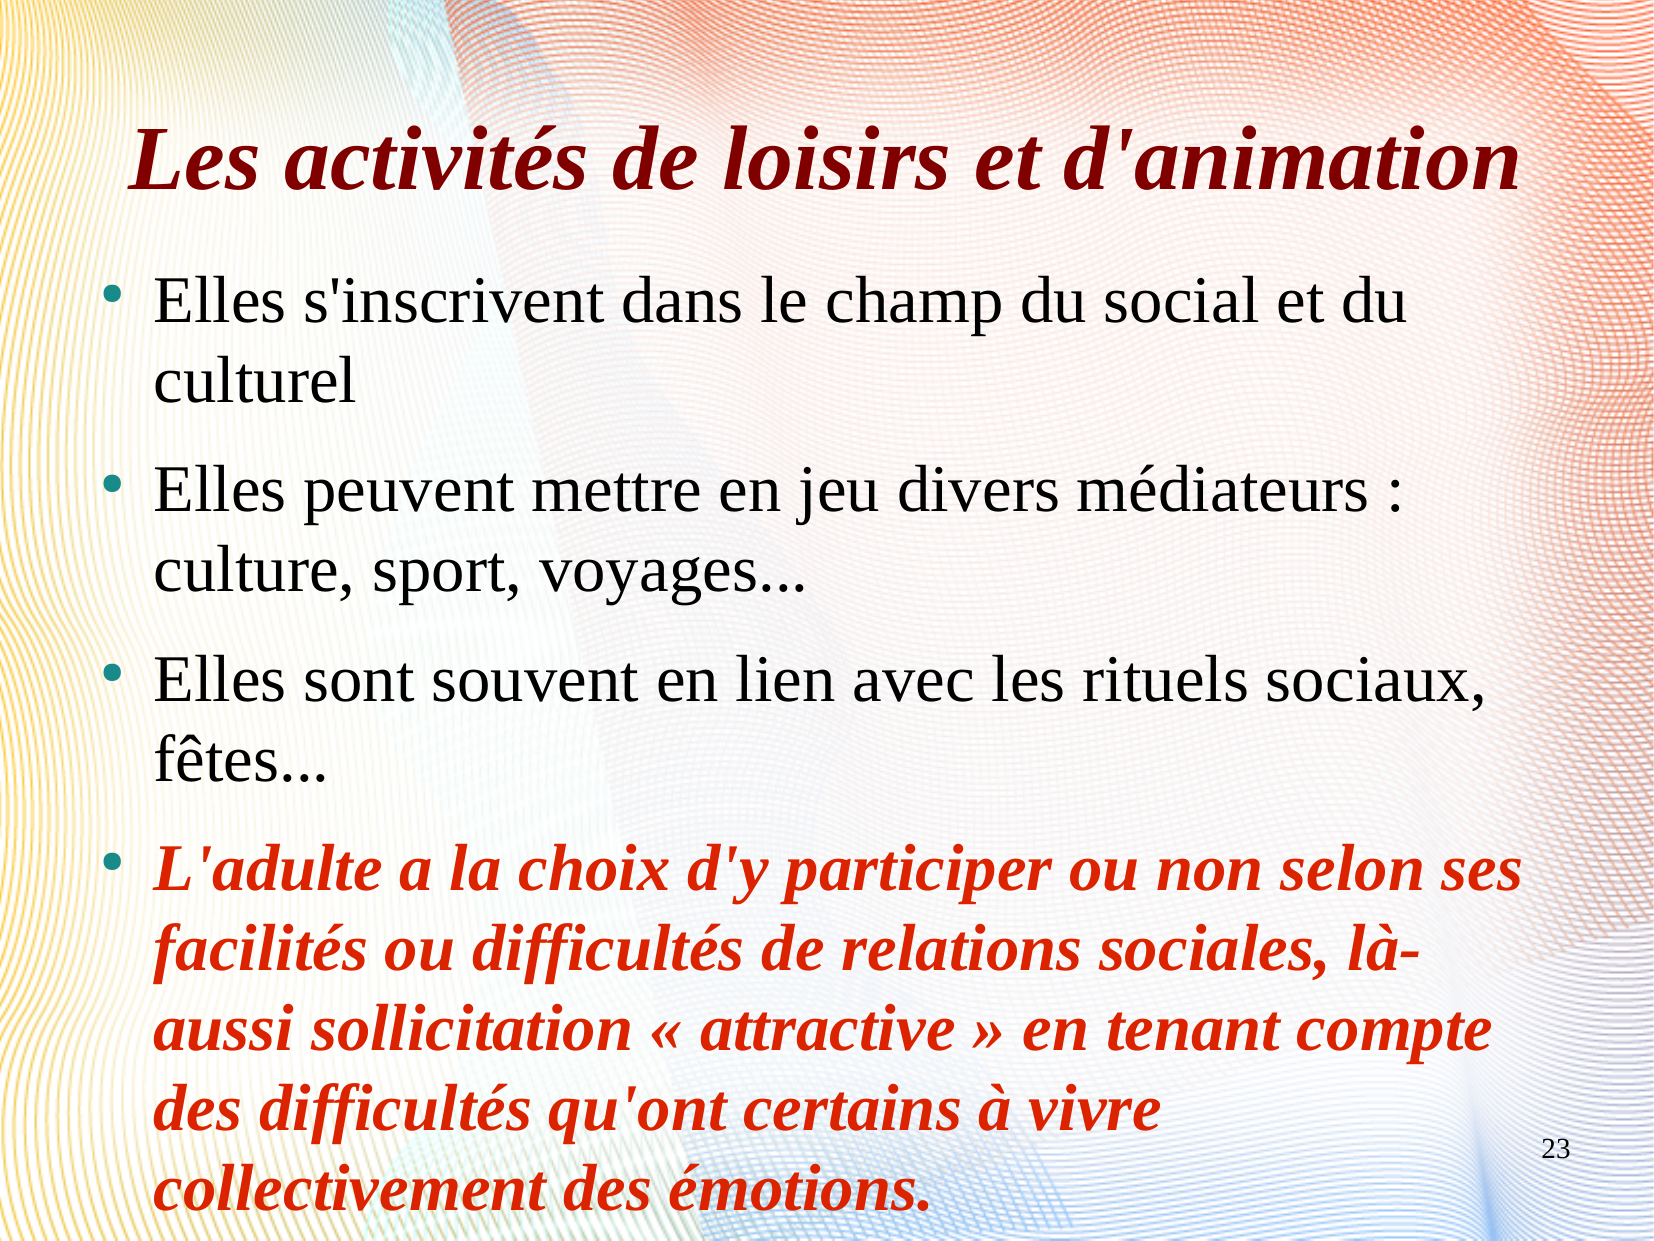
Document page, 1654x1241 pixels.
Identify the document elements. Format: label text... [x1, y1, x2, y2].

list Elles s'inscrivent dans le champ du social et du culturel Elles peuvent mettre en jeu divers médiateurs : culture, sport, voyages... Elles sont souvent en lien avec les rituels sociaux, fêtes... L'adulte a la choix d'y participer ou non selon ses facilités ou difficultés de relations sociales, là-aussi sollicitation « attractive » en tenant compte des difficultés qu'ont certains à vivre collectivement des émotions. [82, 255, 1565, 1182]
slide_number 23 [1185, 1129, 1571, 1216]
title Les activités de loisirs et d'animation [82, 49, 1571, 257]
picture [0, 0, 1654, 1241]
